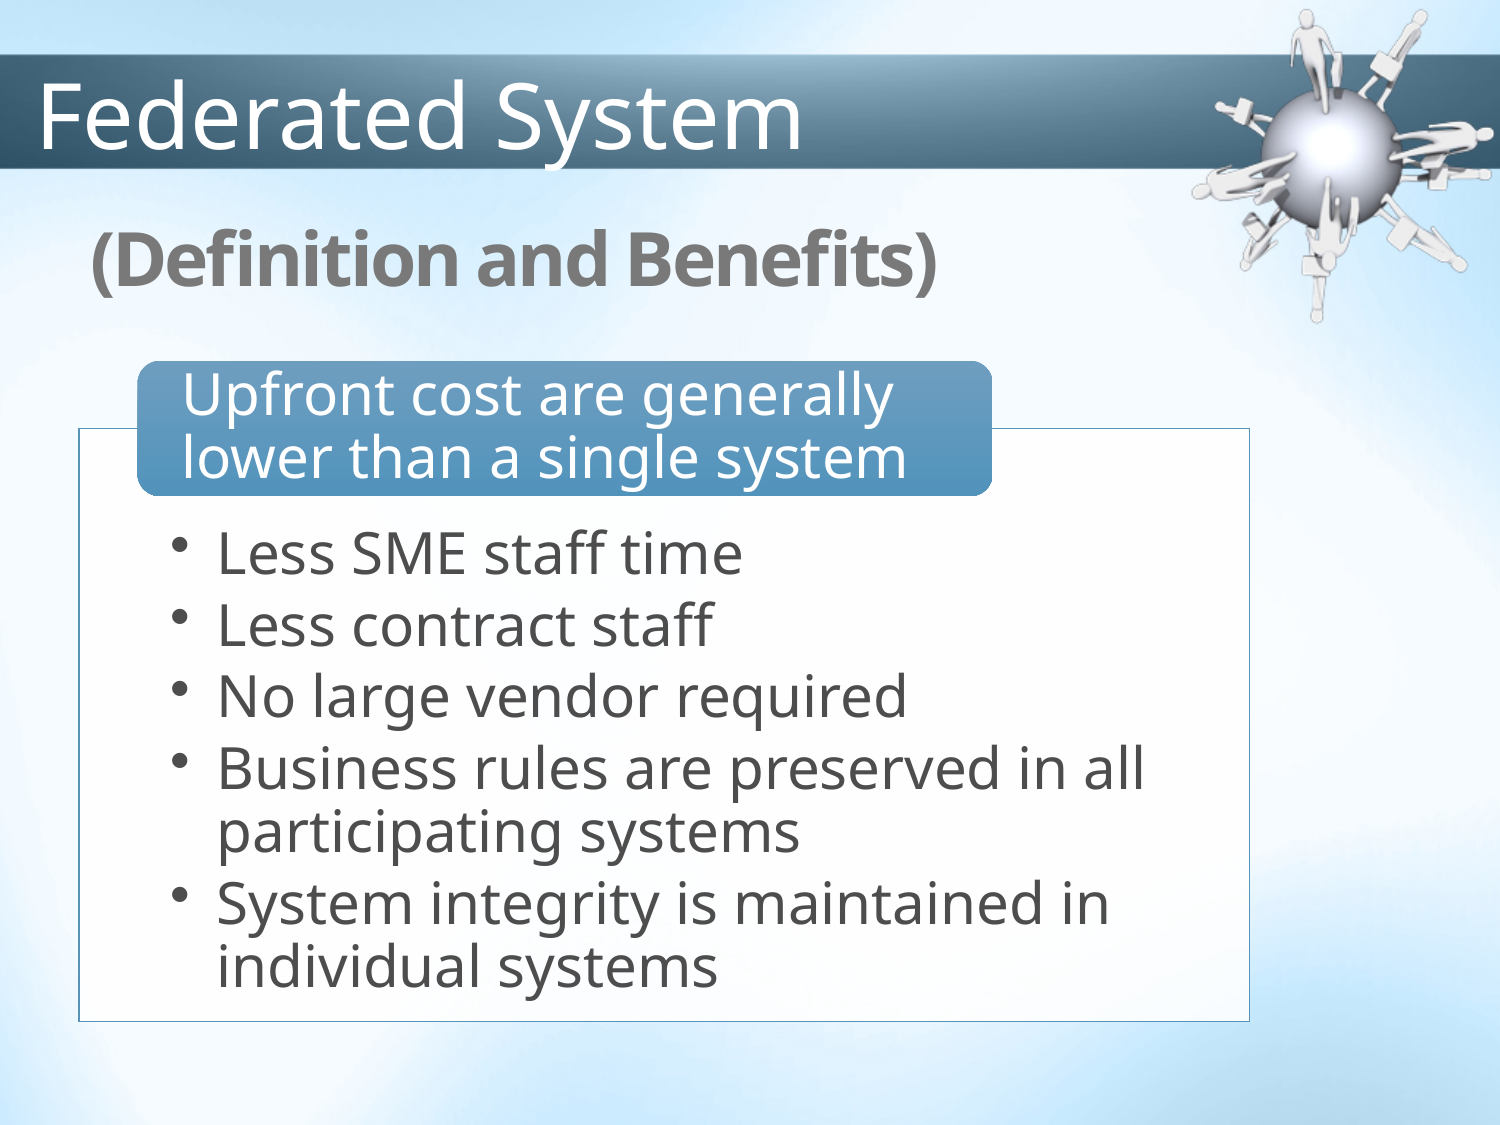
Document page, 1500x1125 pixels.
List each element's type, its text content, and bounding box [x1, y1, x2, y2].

picture [0, 0, 1500, 1125]
text_box Federated System [20, 71, 1383, 155]
title (Definition and Benefits) [75, 174, 1425, 338]
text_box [78, 357, 1250, 1025]
